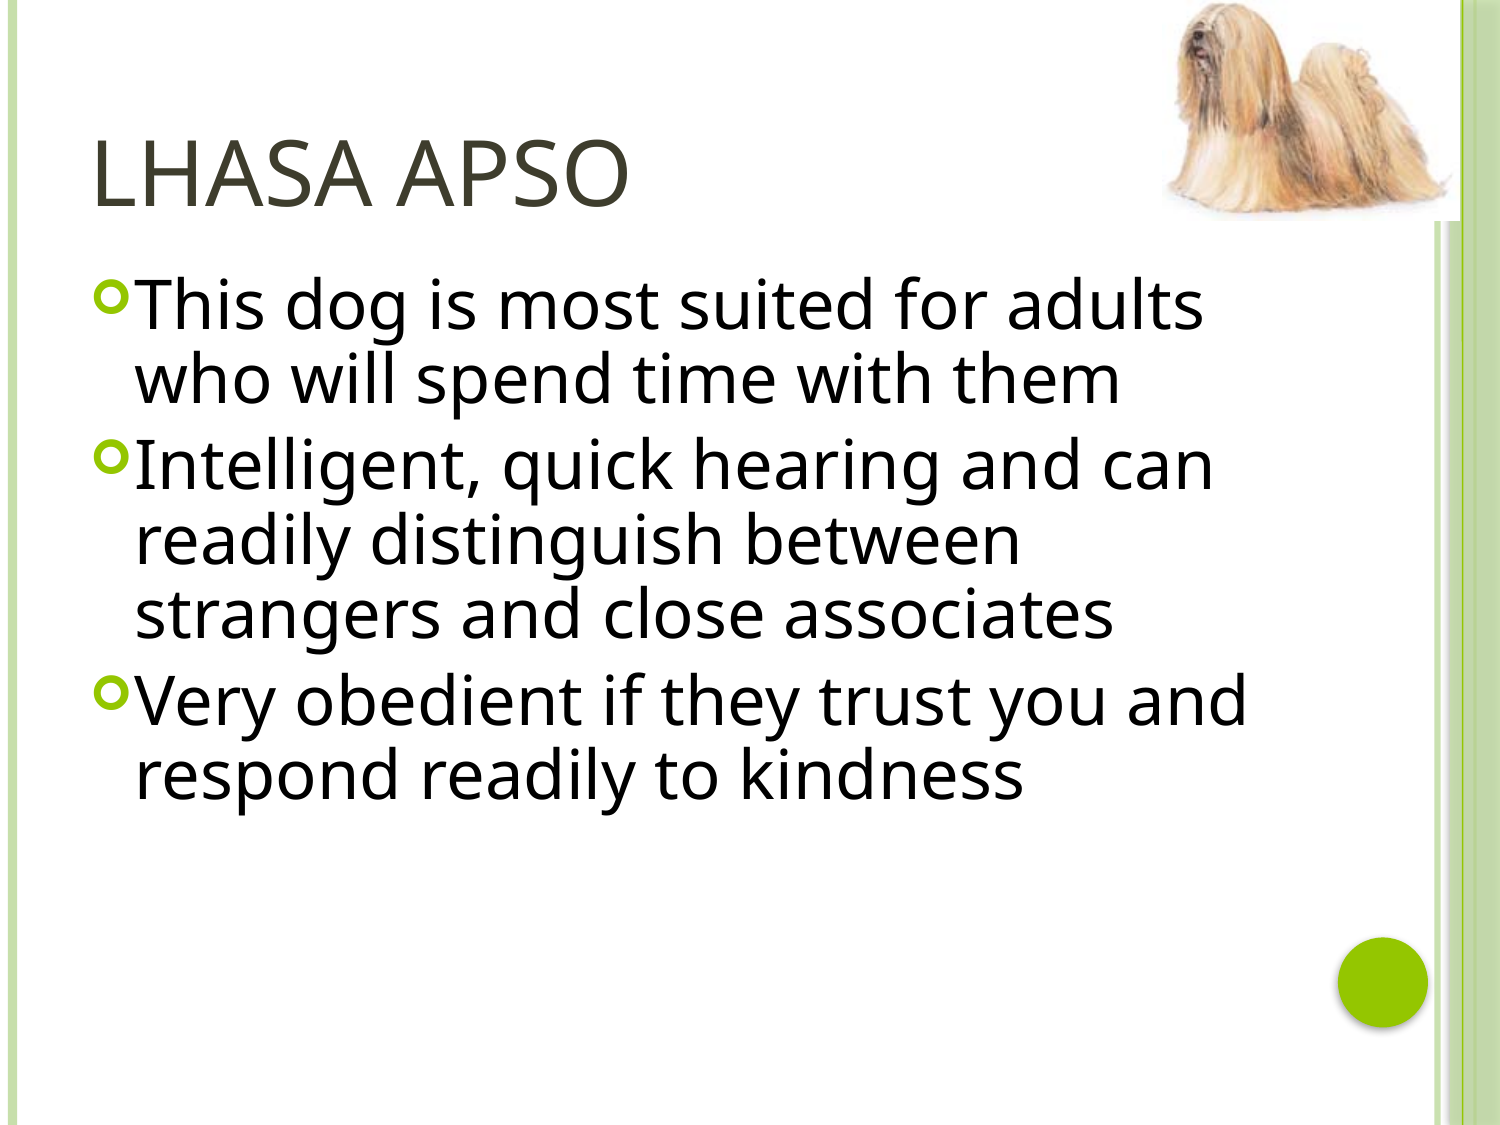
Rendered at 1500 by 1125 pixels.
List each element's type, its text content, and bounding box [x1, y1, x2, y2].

list This dog is most suited for adults who will spend time with them Intelligent, quick hearing and can readily distinguish between strangers and close associates Very obedient if they trust you and respond readily to kindness [75, 262, 1300, 1062]
title Lhasa Apso [75, 45, 1300, 233]
picture [1161, 0, 1460, 221]
